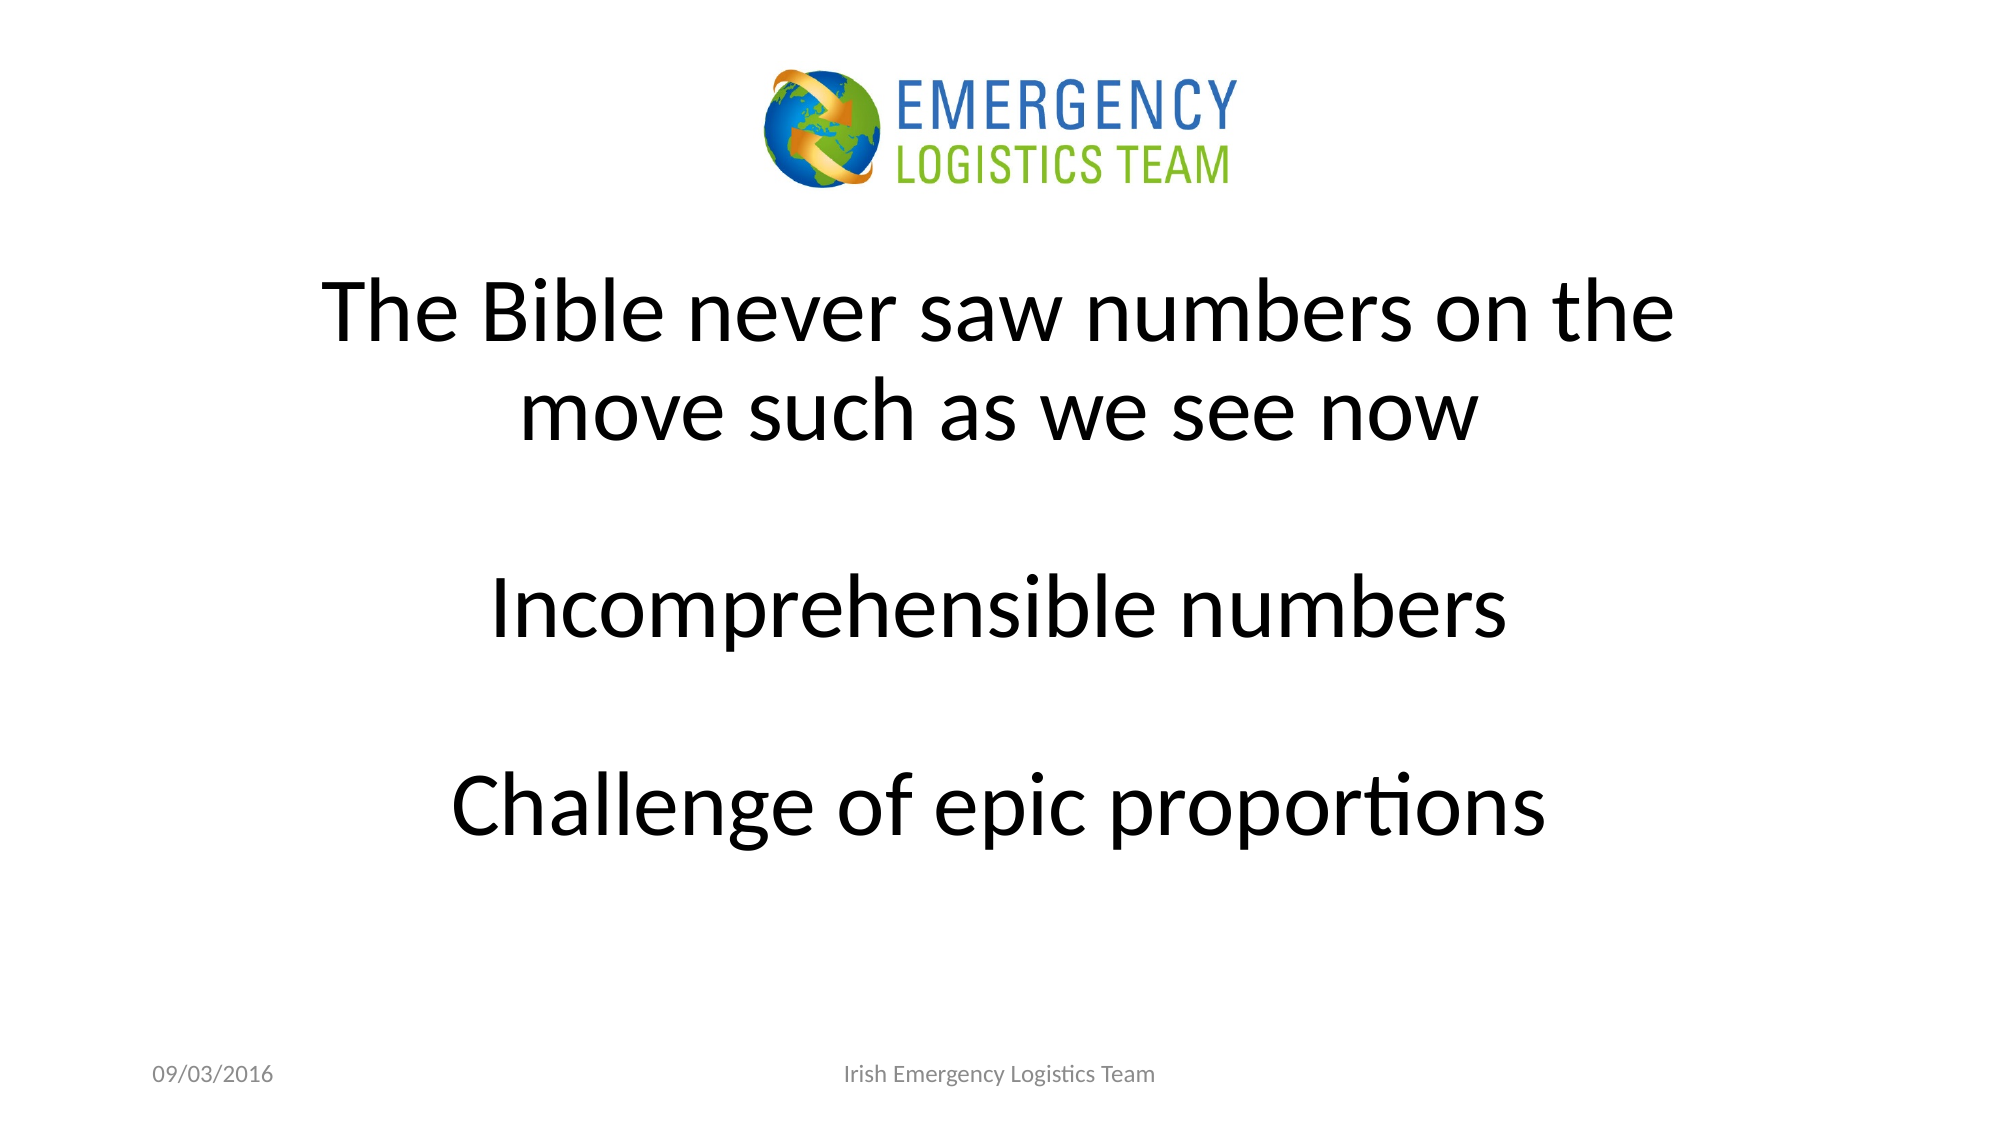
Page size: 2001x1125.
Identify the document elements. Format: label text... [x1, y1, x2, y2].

footer Irish Emergency Logistics Team [662, 1042, 1338, 1103]
picture [752, 61, 1247, 199]
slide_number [137, 1042, 588, 1103]
title The Bible never saw numbers on the move such as we see now Incomprehensible numbers Challenge of epic proportions [249, 224, 1750, 973]
